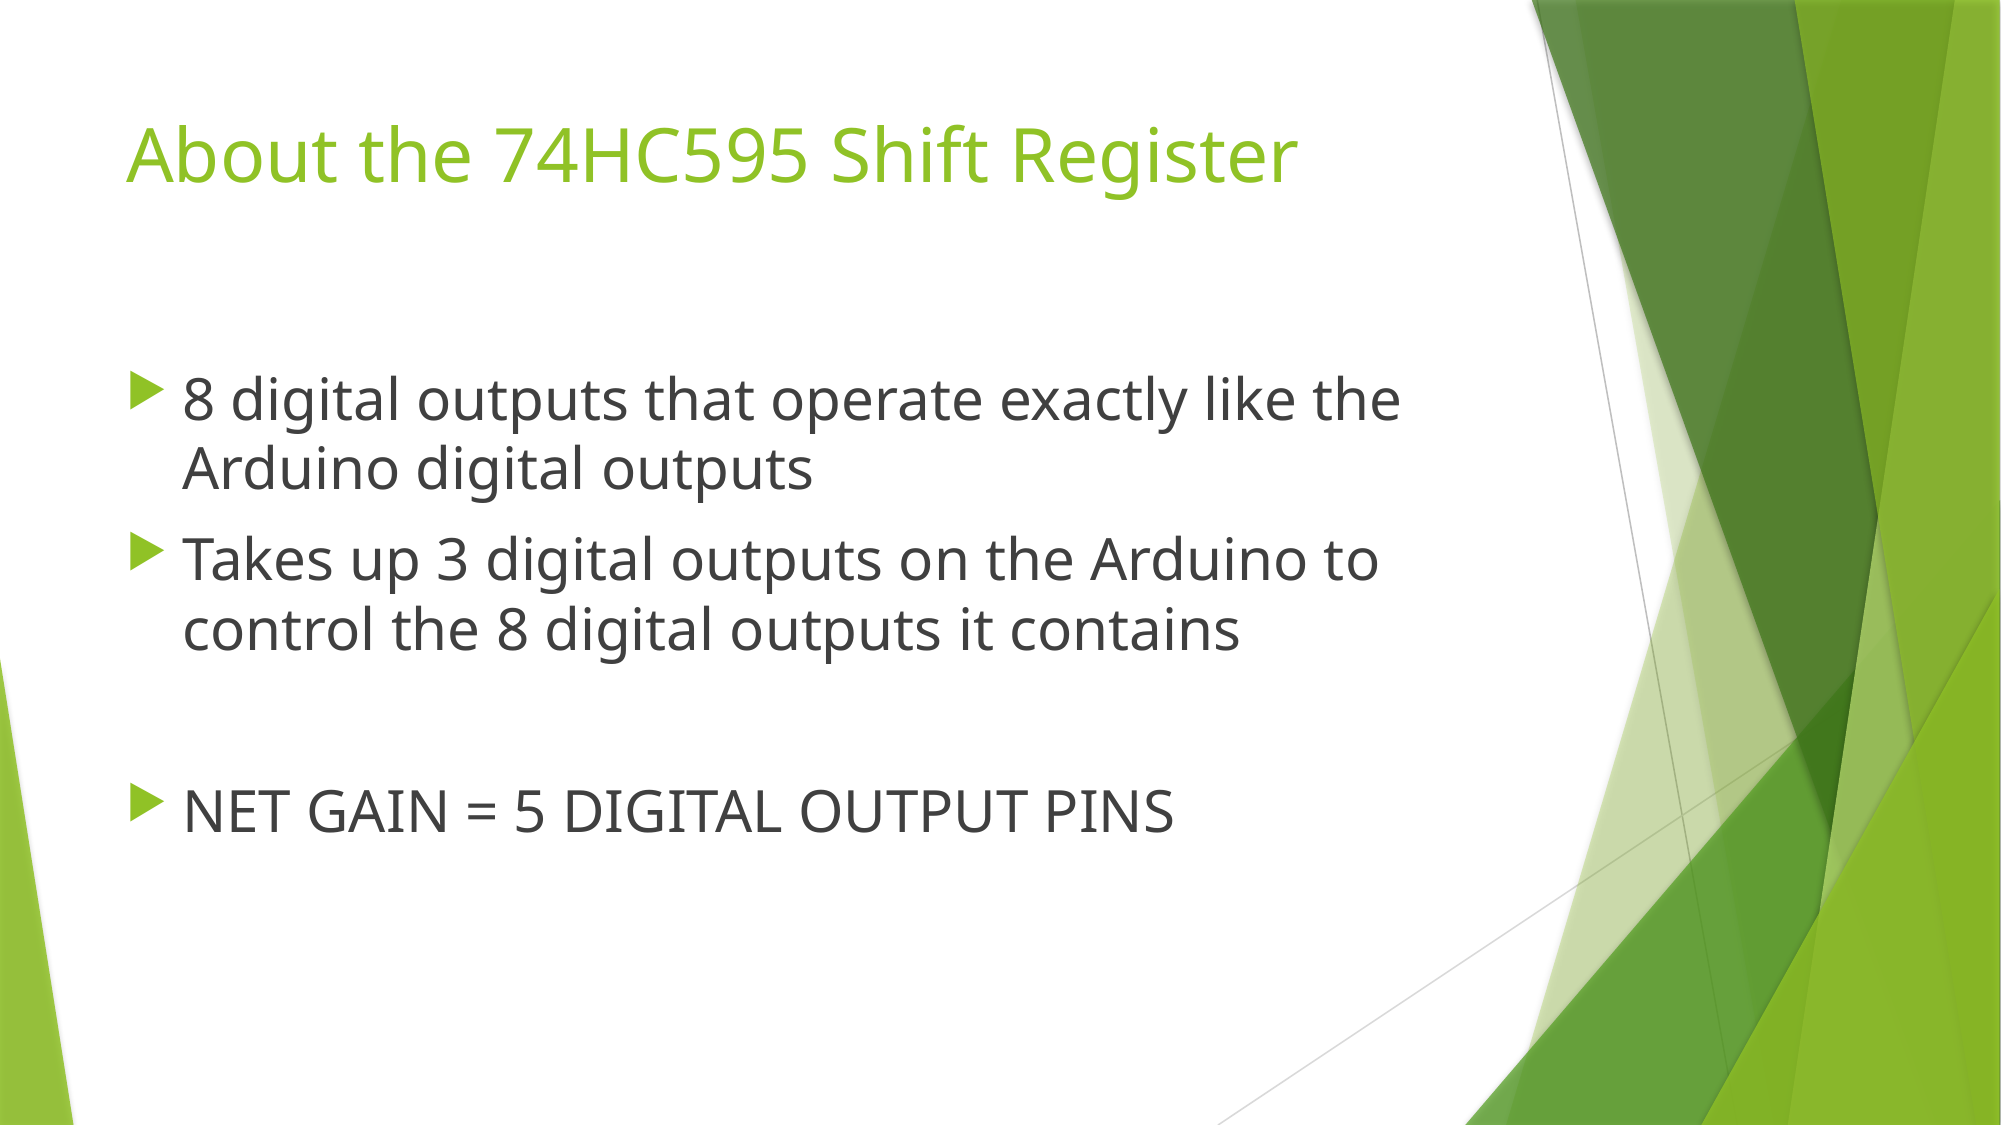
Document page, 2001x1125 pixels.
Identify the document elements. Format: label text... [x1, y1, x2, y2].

list 8 digital outputs that operate exactly like the Arduino digital outputs Takes up 3 digital outputs on the Arduino to control the 8 digital outputs it contains NET GAIN = 5 DIGITAL OUTPUT PINS [111, 354, 1522, 992]
title About the 74HC595 Shift Register [111, 99, 1522, 317]
